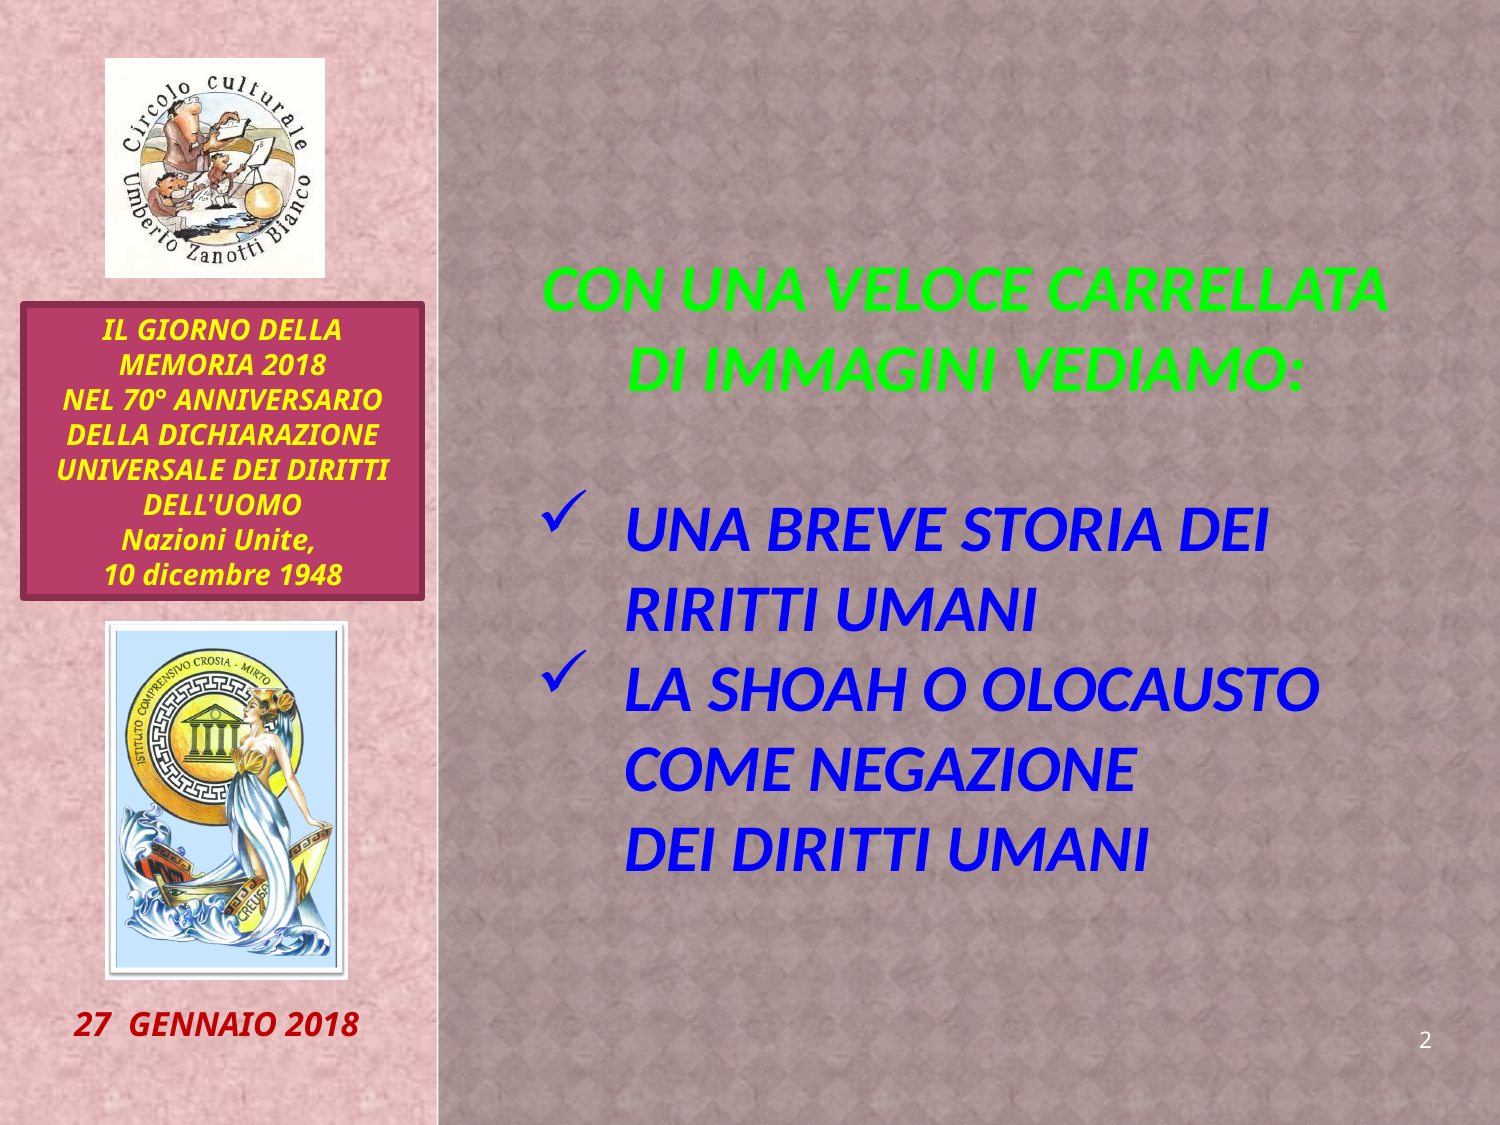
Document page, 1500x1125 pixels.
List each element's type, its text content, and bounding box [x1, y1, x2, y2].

picture [0, 0, 436, 1125]
picture [439, 0, 1500, 1125]
text_box 27 GENNAIO 2018 [0, 984, 434, 1043]
text_box IL GIORNO DELLA MEMORIA 2018 NEL 70° ANNIVERSARIO DELLA DICHIARAZIONE UNIVERSALE DEI DIRITTI DELL'UOMO Nazioni Unite, 10 dicembre 1948 [20, 301, 425, 601]
slide_number 2 [1335, 1019, 1433, 1057]
text_box CON UNA VELOCE CARRELLATA DI IMMAGINI VEDIAMO: UNA BREVE STORIA DEI RIRITTI UMANI LA SHOAH O OLOCAUSTO COME NEGAZIONE DEI DIRITTI UMANI [492, 237, 1442, 893]
